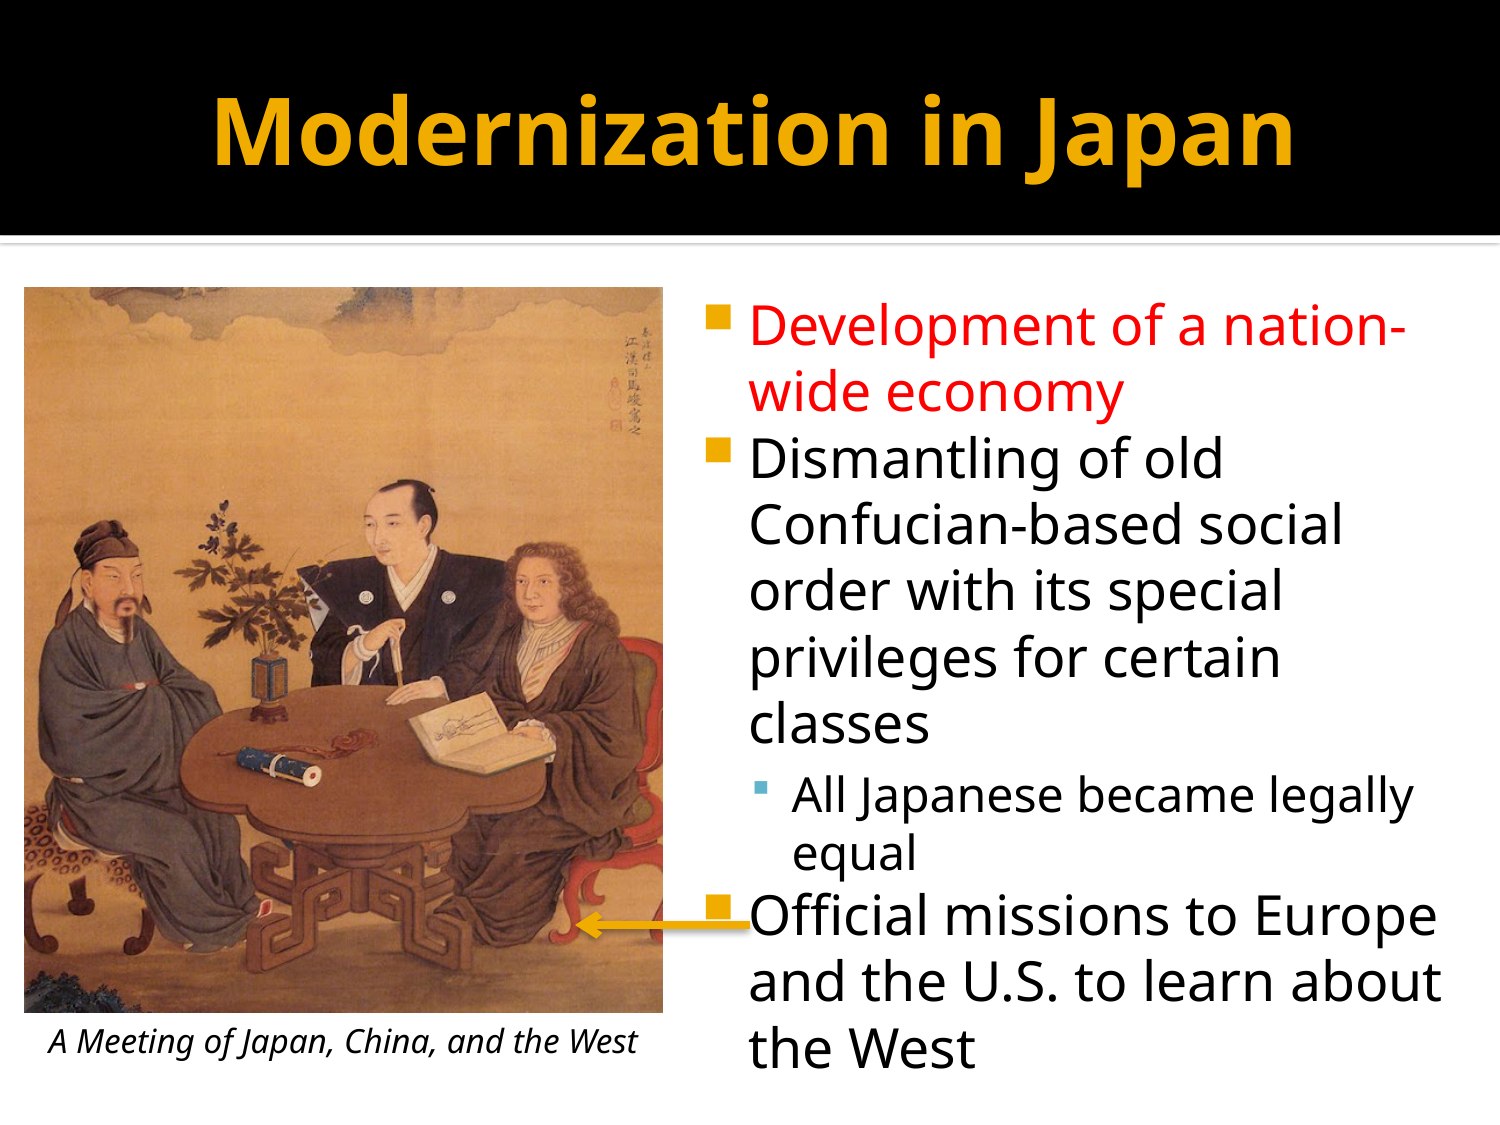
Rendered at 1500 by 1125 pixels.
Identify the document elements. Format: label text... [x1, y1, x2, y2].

picture [24, 287, 663, 1013]
title Modernization in Japan [75, 25, 1425, 231]
text_box A Meeting of Japan, China, and the West [24, 1020, 663, 1068]
list Development of a nation-wide economy Dismantling of old Confucian-based social order with its special privileges for certain classes All Japanese became legally equal Official missions to Europe and the U.S. to learn about the West [675, 275, 1463, 1088]
